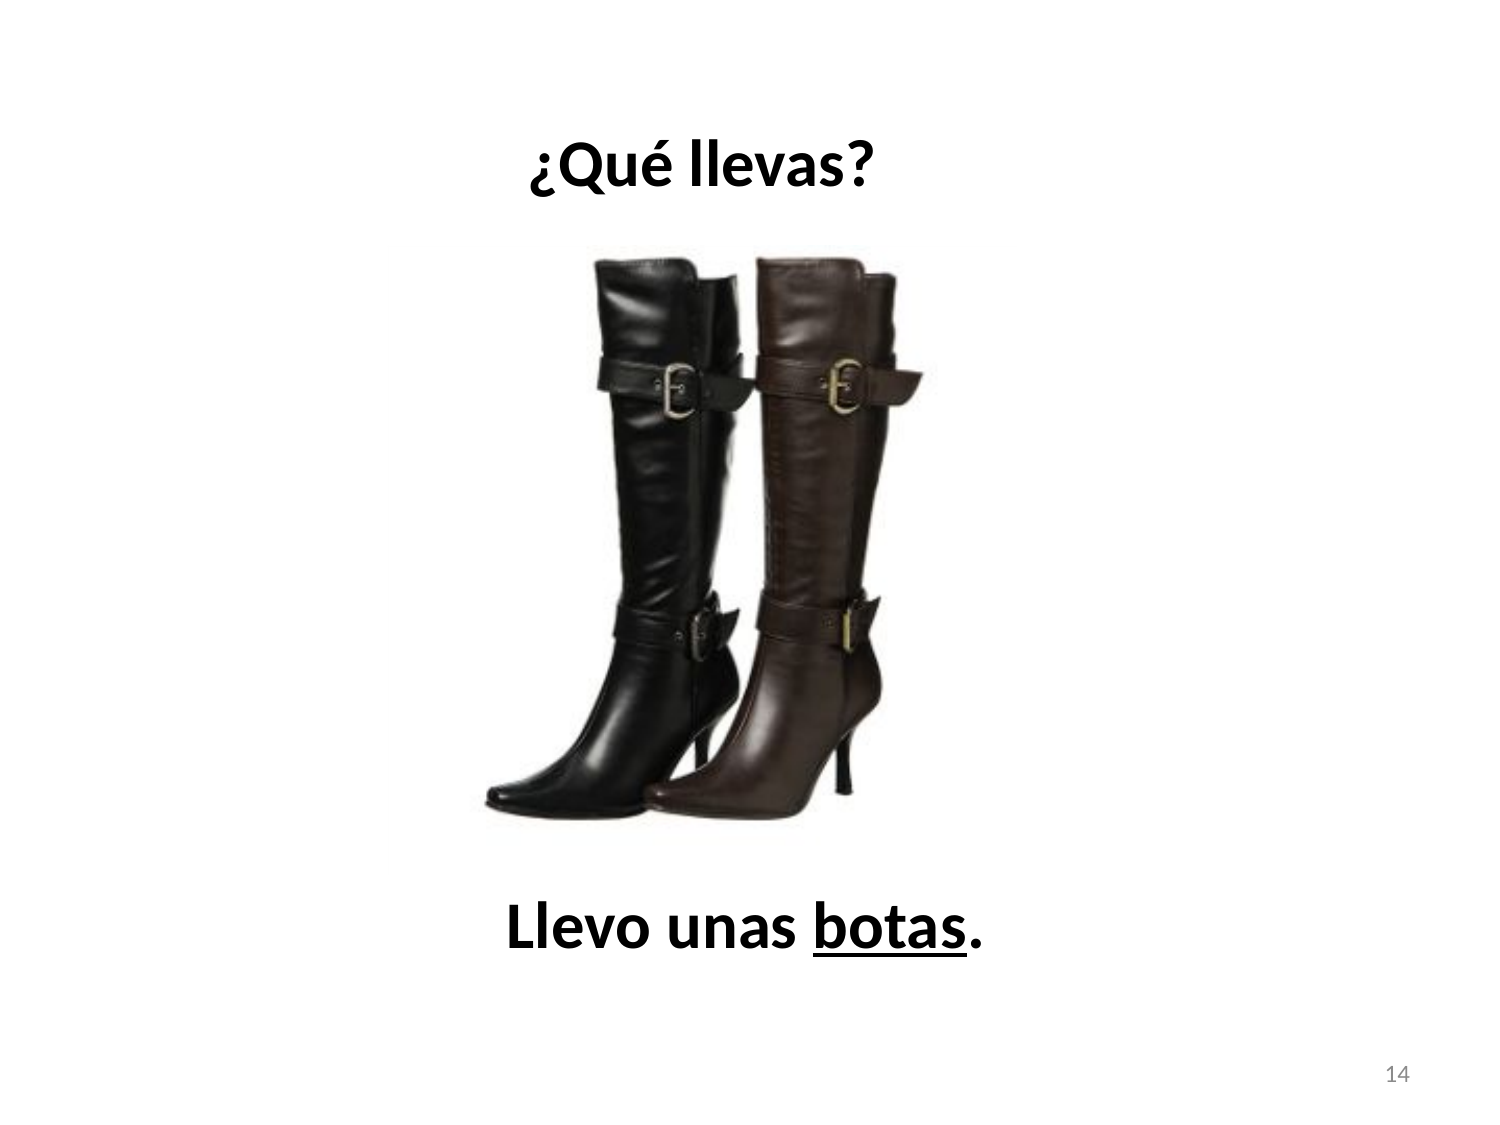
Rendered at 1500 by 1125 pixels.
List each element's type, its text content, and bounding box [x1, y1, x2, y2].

text_box ¿Qué llevas? [513, 112, 892, 208]
text_box Llevo unas botas. [491, 884, 1015, 970]
picture [387, 245, 1018, 876]
slide_number 14 [1074, 1042, 1425, 1103]
